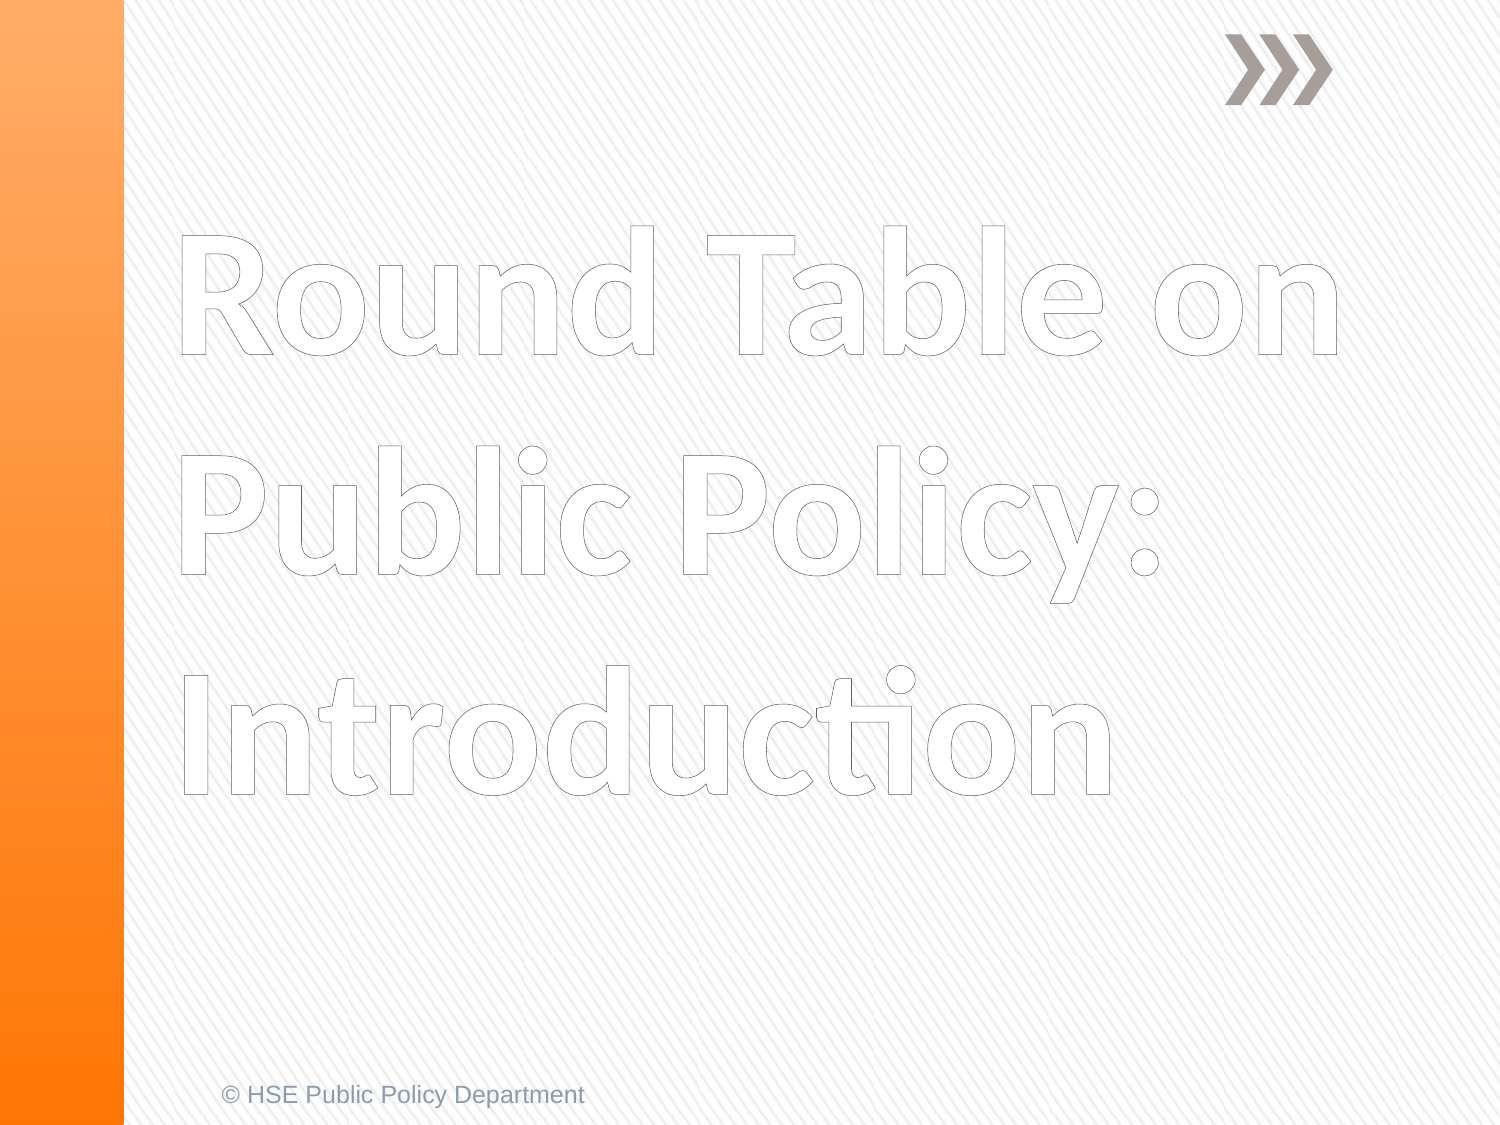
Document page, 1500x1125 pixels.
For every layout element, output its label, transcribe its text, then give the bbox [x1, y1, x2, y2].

title Round Table on Public Policy: Introduction [156, 172, 1444, 839]
footer © HSE Public Policy Department [206, 1074, 1382, 1113]
